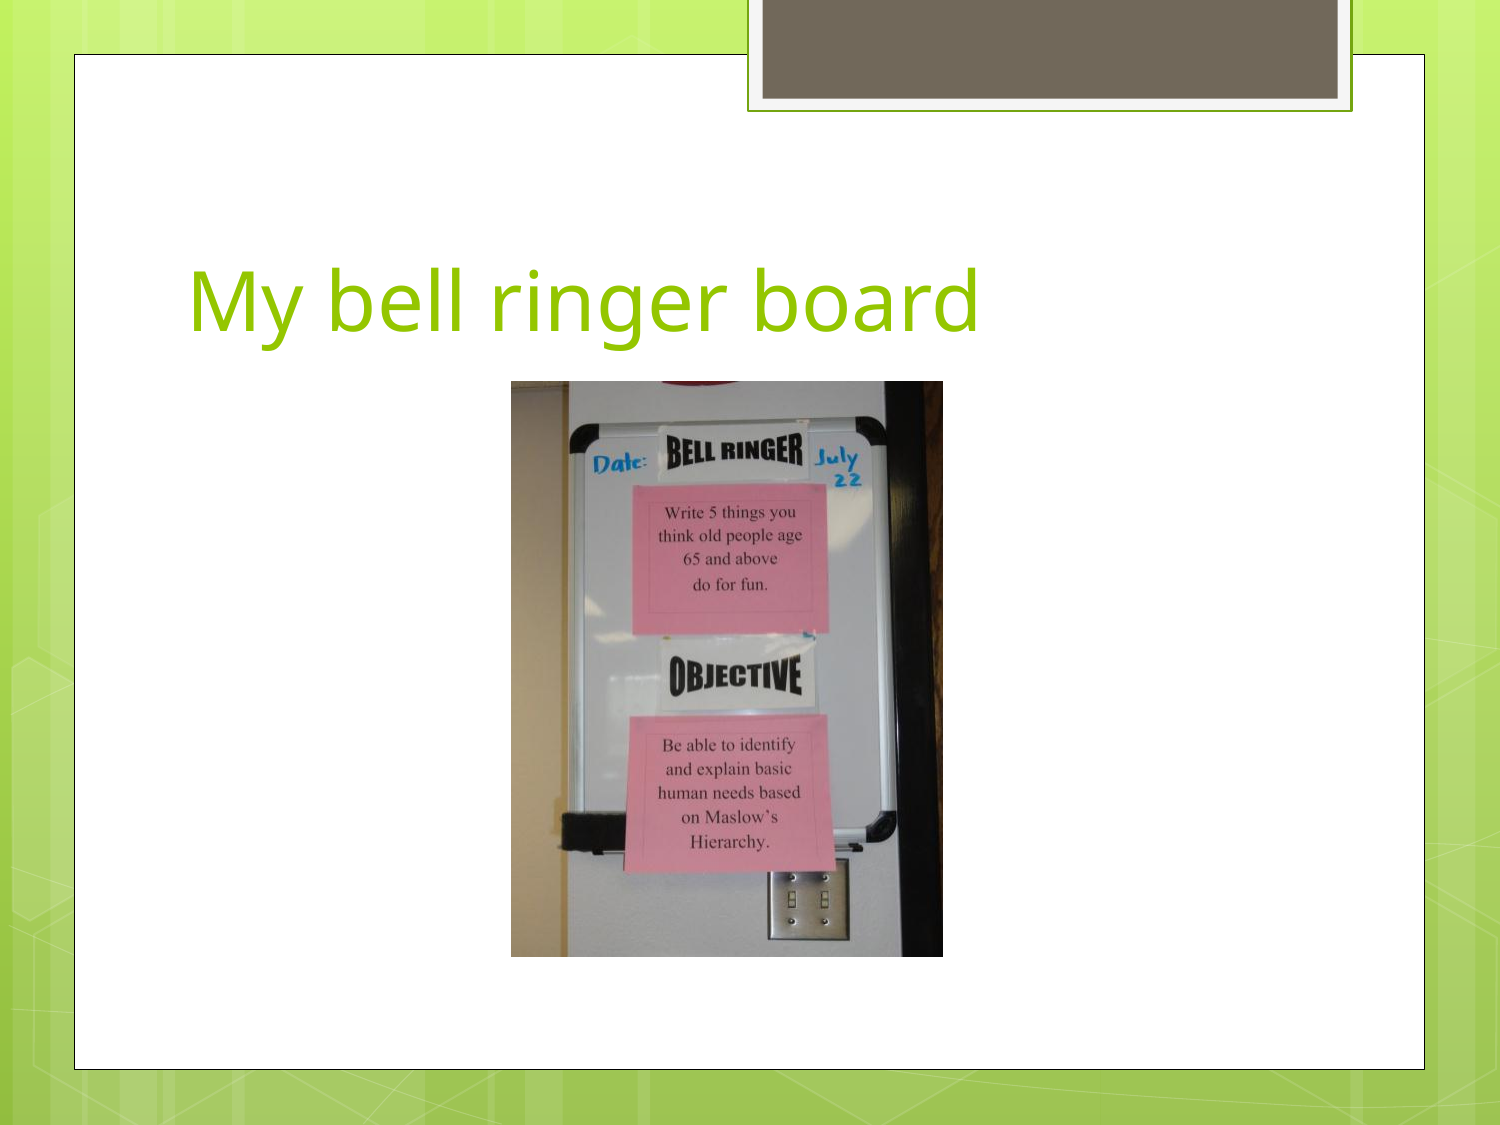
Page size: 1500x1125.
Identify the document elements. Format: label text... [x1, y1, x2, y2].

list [510, 380, 944, 957]
title My bell ringer board [171, 168, 1324, 357]
